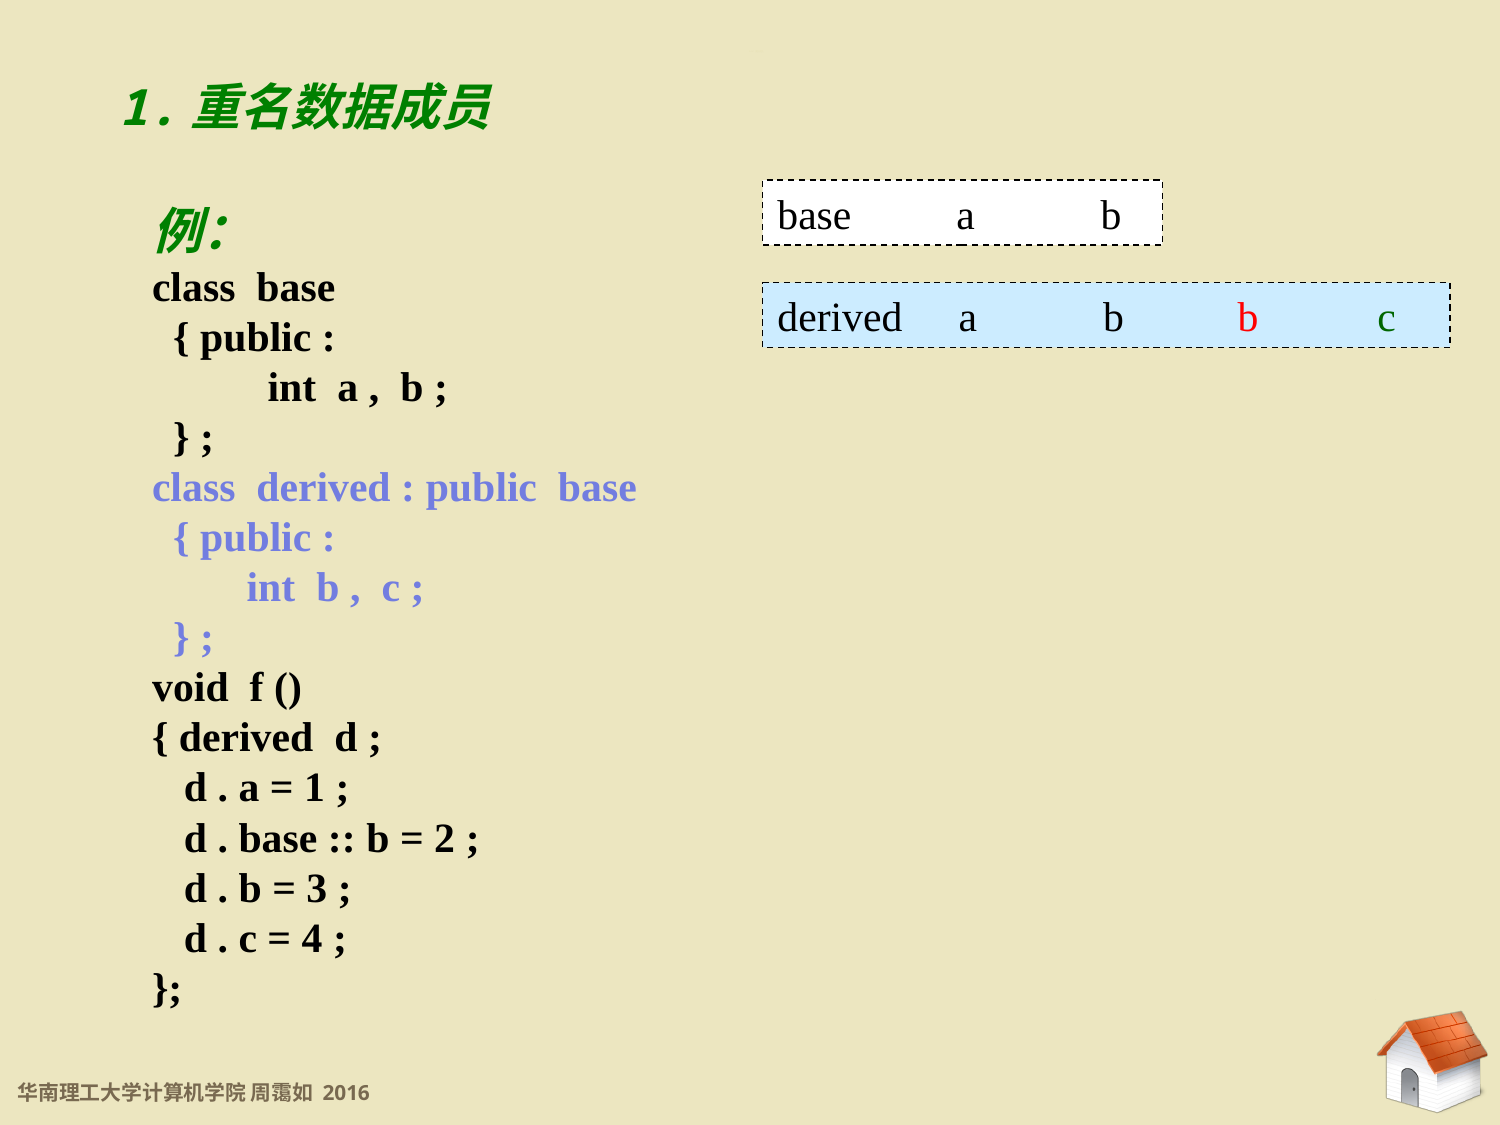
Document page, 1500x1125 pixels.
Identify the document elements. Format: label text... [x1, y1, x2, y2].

text_box base a b [762, 180, 1163, 245]
text_box 例： class base { public : int a , b ; } ; class derived : public base { public : int b , c ; } ; void f () { derived d ; d . a = 1 ; d . base :: b = 2 ; d . b = 3 ; d . c = 4 ; }; [137, 231, 725, 1018]
text_box derived a b b c [762, 282, 1450, 348]
text_box 1.重名数据成员 [103, 67, 505, 143]
picture [1375, 999, 1488, 1124]
title 8.2.2 重名成员 [137, 42, 1375, 231]
